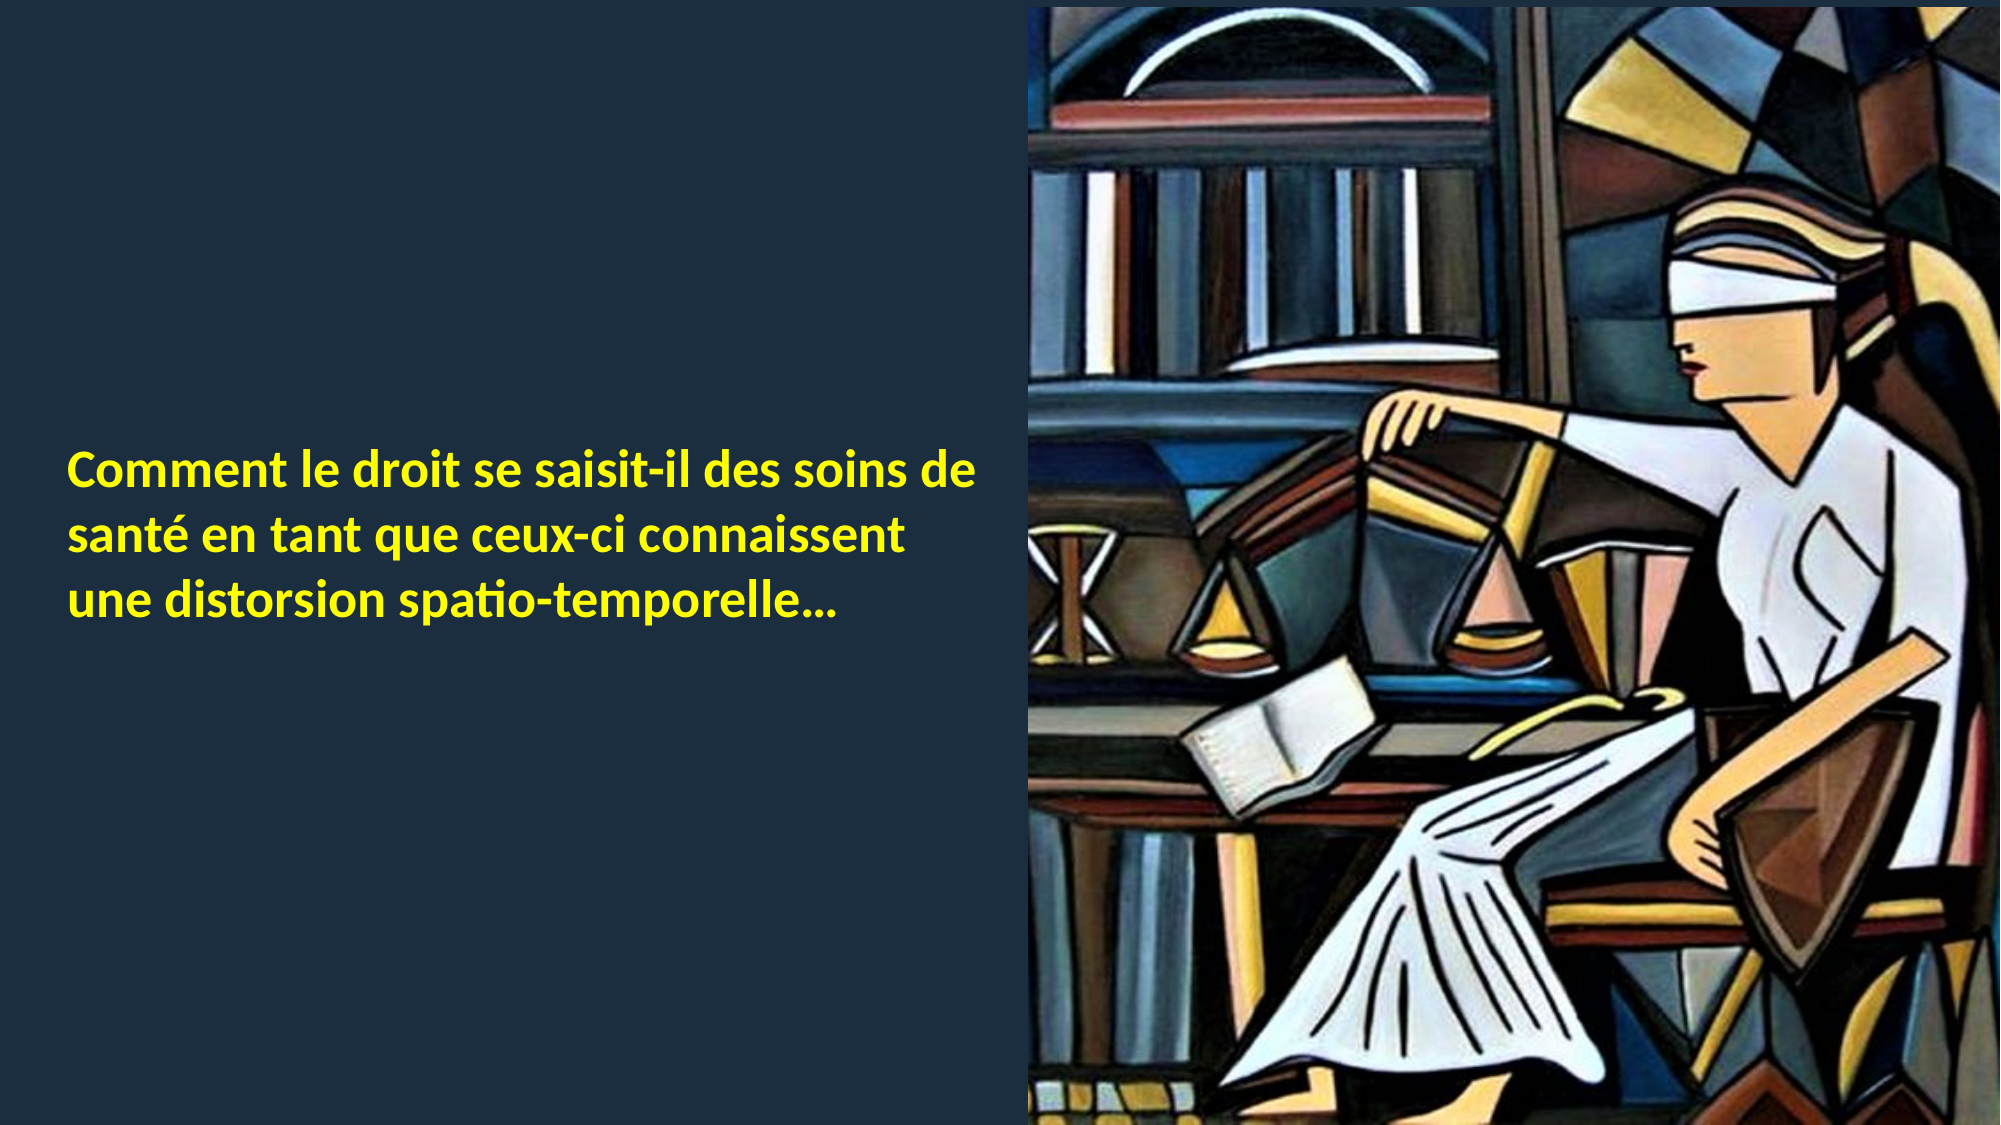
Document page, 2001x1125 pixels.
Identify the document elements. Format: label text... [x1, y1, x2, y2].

picture [1028, 7, 2000, 1125]
text_box Comment le droit se saisit-il des soins de santé en tant que ceux-ci connaissent une distorsion spatio-temporelle… [52, 426, 1000, 636]
